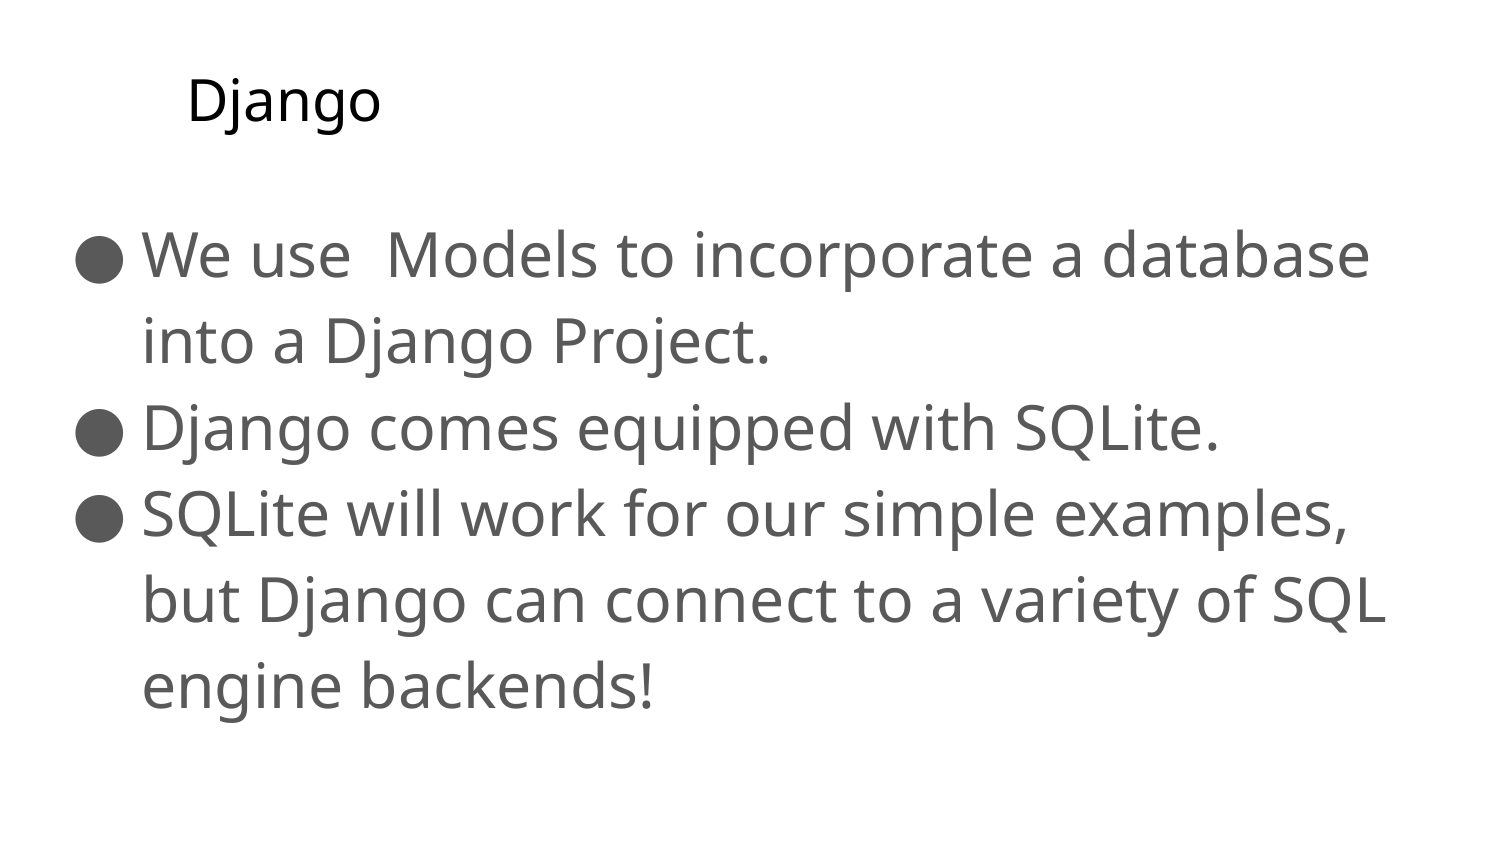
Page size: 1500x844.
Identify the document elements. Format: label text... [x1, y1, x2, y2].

title Django [171, 48, 1449, 143]
list We use Models to incorporate a database into a Django Project. Django comes equipped with SQLite. SQLite will work for our simple examples, but Django can connect to a variety of SQL engine backends! [51, 189, 1449, 750]
